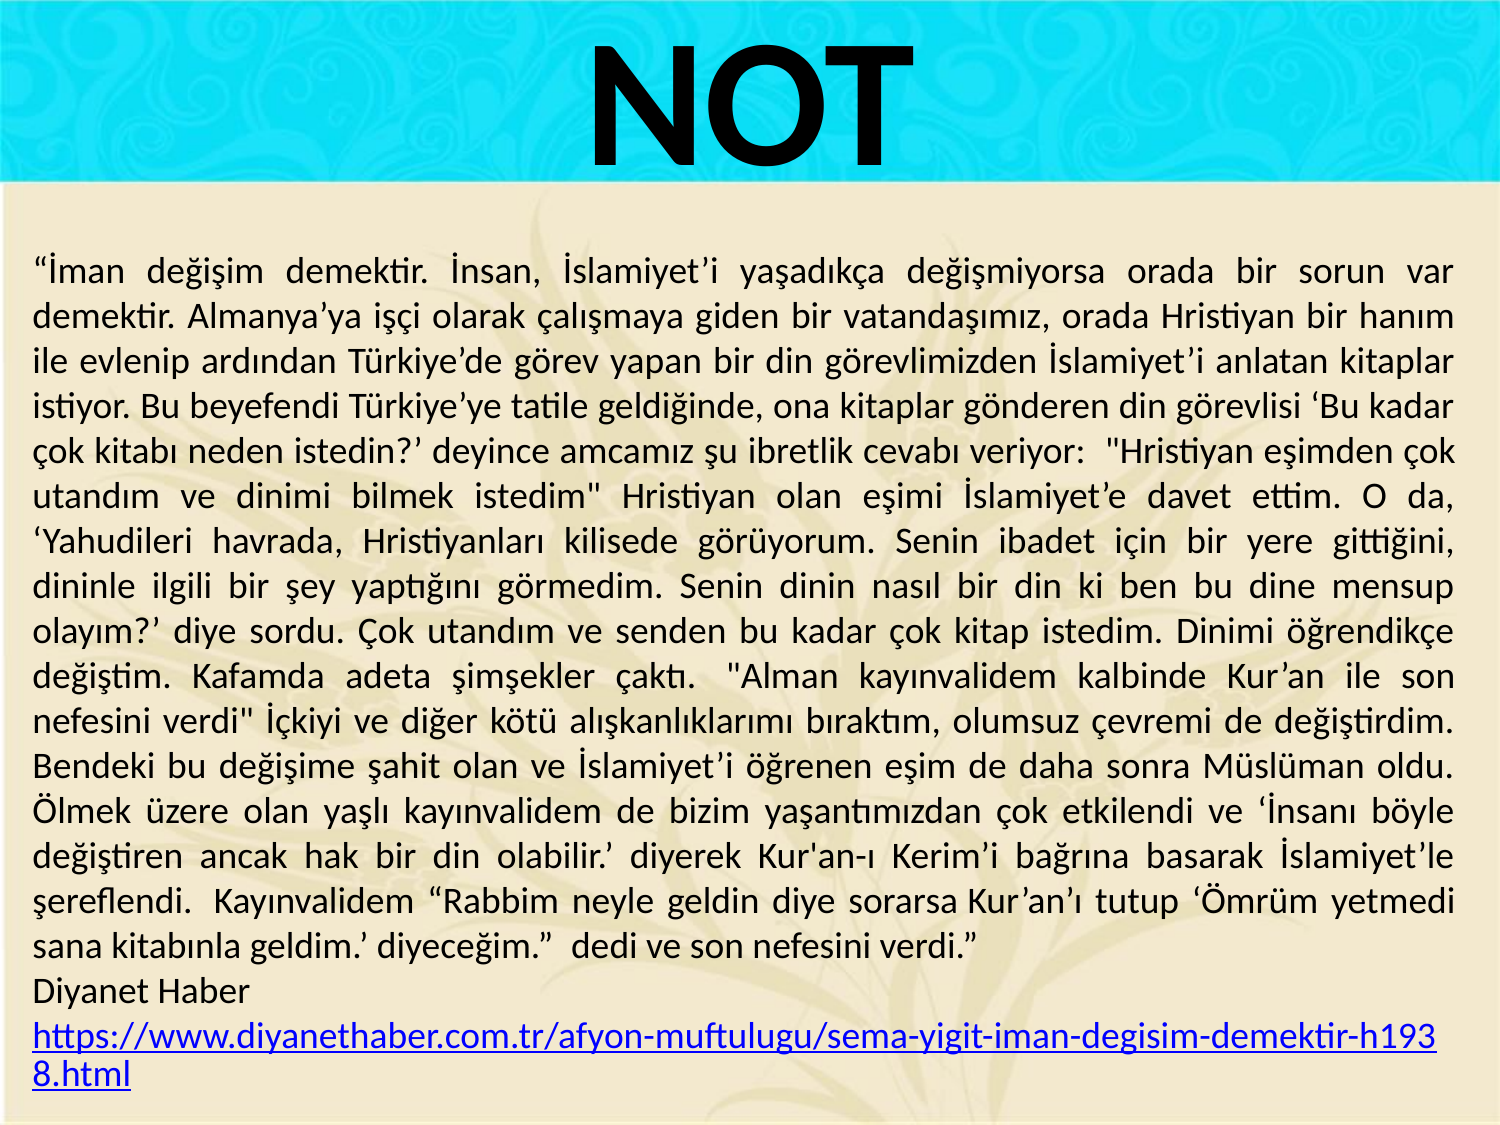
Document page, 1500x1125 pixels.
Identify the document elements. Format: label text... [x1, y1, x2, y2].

text_box NOT [0, 0, 1500, 186]
picture [0, 186, 1500, 1125]
text_box “İman değişim demektir. İnsan, İslamiyet’i yaşadıkça değişmiyorsa orada bir sorun var demektir. Almanya’ya işçi olarak çalışmaya giden bir vatandaşımız, orada Hristiyan bir hanım ile evlenip ardından Türkiye’de görev yapan bir din görevlimizden İslamiyet’i anlatan kitaplar istiyor. Bu beyefendi Türkiye’ye tatile geldiğinde, ona kitaplar gönderen din görevlisi ‘Bu kadar çok kitabı neden istedin?’ deyince amcamız şu ibretlik cevabı veriyor: "Hristiyan eşimden çok utandım ve dinimi bilmek istedim" Hristiyan olan eşimi İslamiyet’e davet ettim. O da, ‘Yahudileri havrada, Hristiyanları kilisede görüyorum. Senin ibadet için bir yere gittiğini, dininle ilgili bir şey yaptığını görmedim. Senin dinin nasıl bir din ki ben bu dine mensup olayım?’ diye sordu. Çok utandım ve senden bu kadar çok kitap istedim. Dinimi öğrendikçe değiştim. Kafamda adeta şimşekler çaktı. "Alman kayınvalidem kalbinde Kur’an ile son nefesini verdi" İçkiyi ve diğer kötü alışkanlıklarımı bıraktım, olumsuz çevremi de değiştirdim. Bendeki bu değişime şahit olan ve İslamiyet’i öğrenen eşim de daha sonra Müslüman oldu. Ölmek üzere olan yaşlı kayınvalidem de bizim yaşantımızdan çok etkilendi ve ‘İnsanı böyle değiştiren ancak hak bir din olabilir.’ diyerek Kur'an-ı Kerim’i bağrına basarak İslamiyet’le şereflendi. Kayınvalidem “Rabbim neyle geldin diye sorarsa Kur’an’ı tutup ‘Ömrüm yetmedi sana kitabınla geldim.’ diyeceğim.” dedi ve son nefesini verdi.” Diyanet Haber https://www.diyanethaber.com.tr/afyon-muftulugu/sema-yigit-iman-degisim-demektir-h1938.html [16, 206, 1473, 1096]
